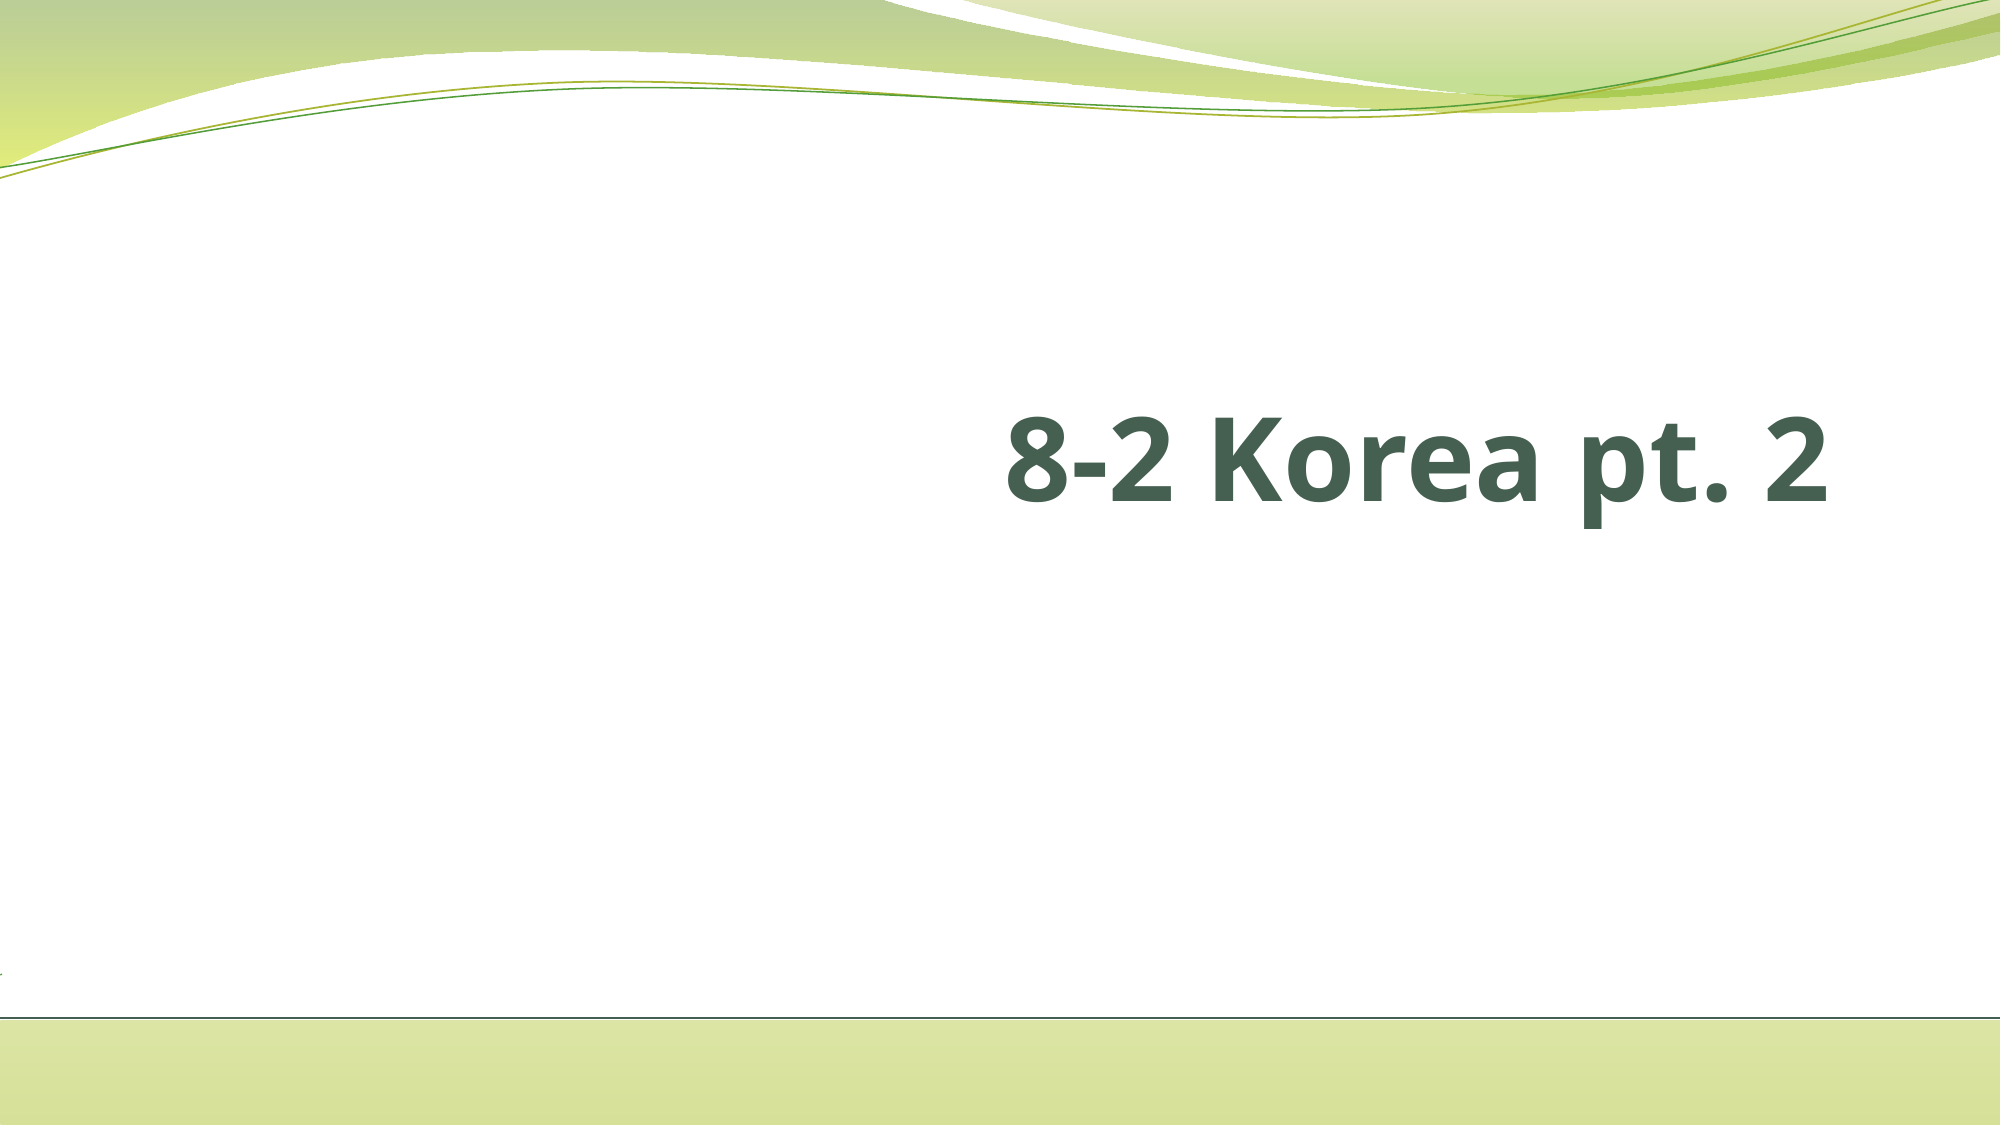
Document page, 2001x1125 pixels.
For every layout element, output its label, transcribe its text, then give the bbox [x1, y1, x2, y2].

title 8-2 Korea pt. 2 [116, 224, 1834, 525]
